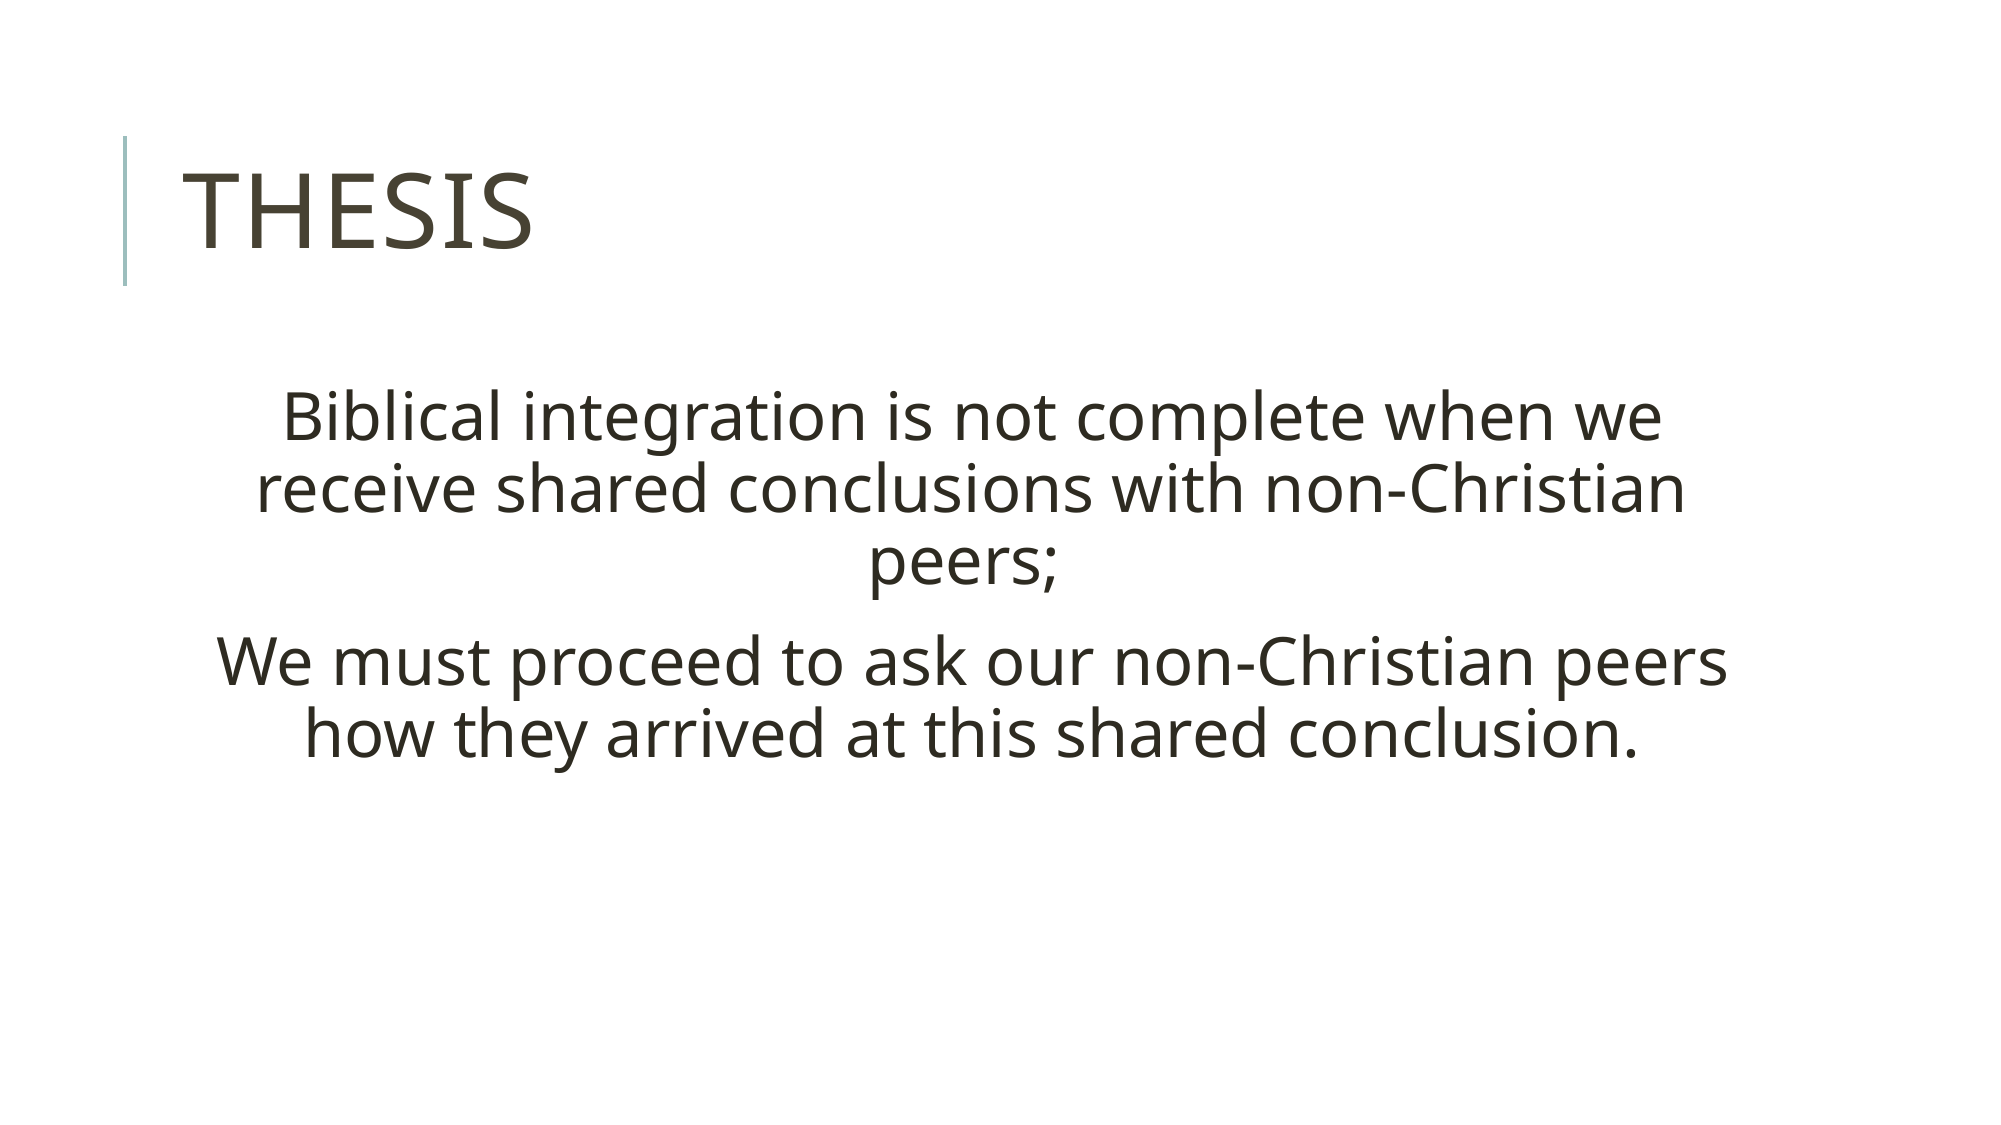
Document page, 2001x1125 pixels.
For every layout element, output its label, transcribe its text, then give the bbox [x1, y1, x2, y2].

list Biblical integration is not complete when we receive shared conclusions with non-Christian peers; We must proceed to ask our non-Christian peers how they arrived at this shared conclusion. [168, 375, 1763, 1035]
title Thesis [168, 96, 1763, 342]
